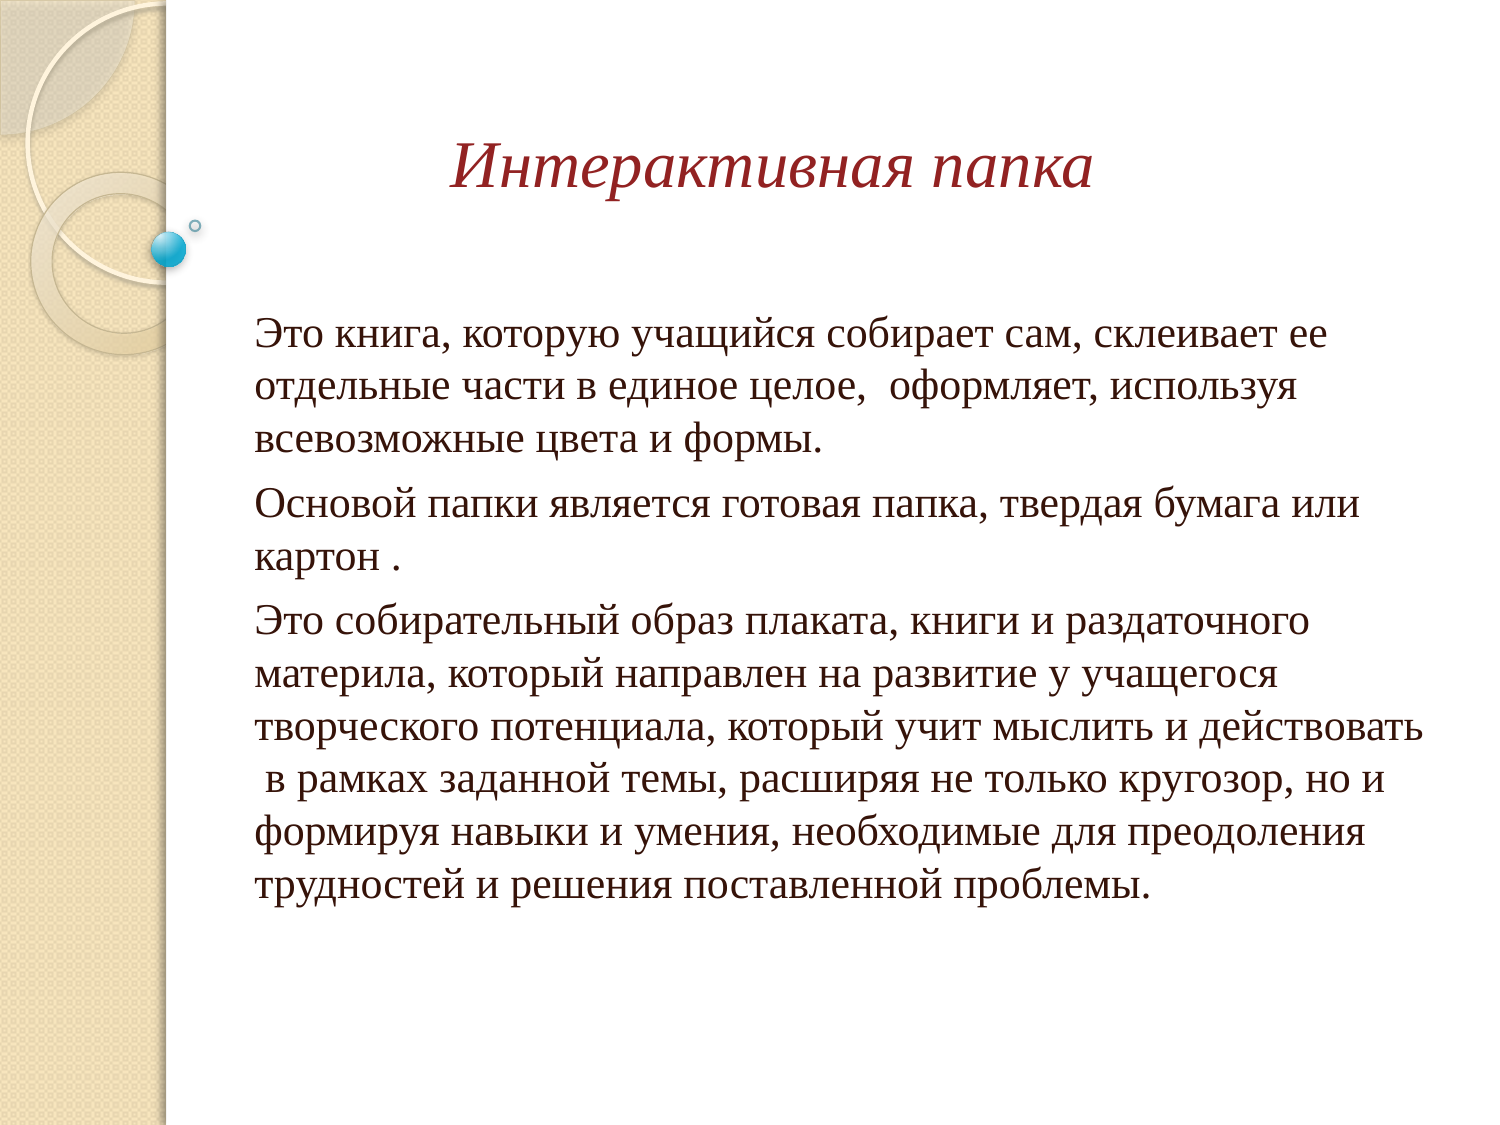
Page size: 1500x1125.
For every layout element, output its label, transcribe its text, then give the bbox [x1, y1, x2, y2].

title Интерактивная папка [234, 59, 1450, 209]
subtitle Это книга, которую учащийся собирает сам, склеивает ее отдельные части в единое целое, оформляет, используя всевозможные цвета и формы. Основой папки является готовая папка, твердая бумага или картон . Это собирательный образ плаката, книги и раздаточного материла, который направлен на развитие у учащегося творческого потенциала, который учит мыслить и действовать в рамках заданной темы, расширяя не только кругозор, но и формируя навыки и умения, необходимые для преодоления трудностей и решения поставленной проблемы. [234, 303, 1450, 976]
